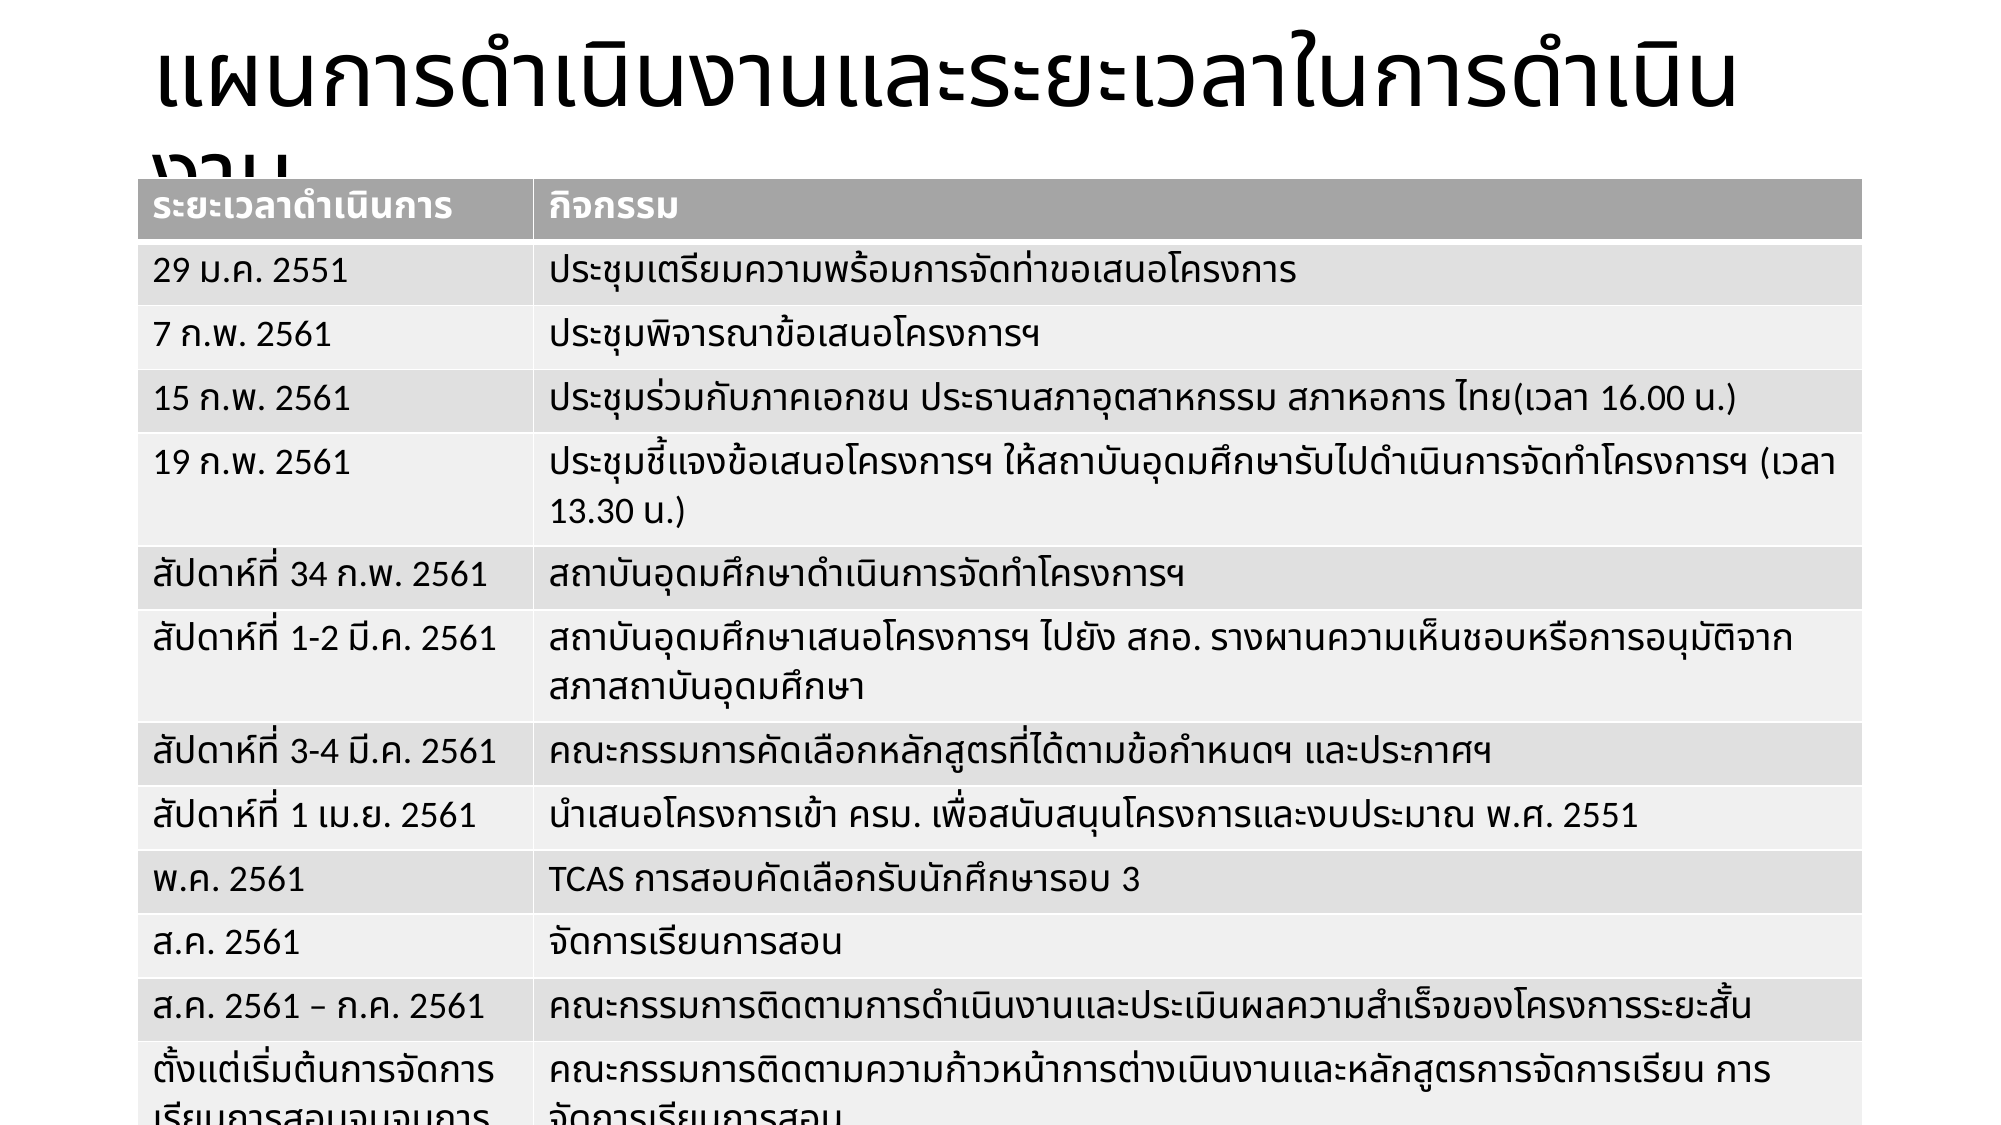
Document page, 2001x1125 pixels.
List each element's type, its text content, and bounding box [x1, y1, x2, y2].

table_cell 7 ก.พ. 2561 [138, 306, 533, 369]
table_cell คณะกรรมการติดตามความก้าวหน้าการต่างเนินงานและหลักสูตรการจัดการเรียน การจัดการเรียนการสอน การสอนตามวัตถุประสงค์ของหลักสูตร และผลการเรียนรู้รายปี จนสําเร็จ จนจบการศึกษา การศึกษา [534, 1042, 1862, 1125]
table_cell ตั้งแต่เริ่มต้นการจัดการเรียนการสอนจนจบการศึกษา [138, 1042, 533, 1125]
table_cell สัปดาห์ที่ 1 เม.ย. 2561 [138, 787, 533, 849]
table_cell ประชุมชี้แจงข้อเสนอโครงการฯ ให้สถาบันอุดมศึกษารับไปดําเนินการจัดทําโครงการฯ (เวลา 13.30 น.) [534, 434, 1862, 545]
table_cell ประชุมเตรียมความพร้อมการจัดท่าขอเสนอโครงการ [534, 245, 1862, 305]
table_cell สัปดาห์ที่ 34 ก.พ. 2561 [138, 547, 533, 609]
table_cell ส.ค. 2561 – ก.ค. 2561 [138, 979, 533, 1041]
table_cell สถาบันอุดมศึกษาดำเนินการจัดทําโครงการฯ [534, 547, 1862, 609]
table_cell จัดการเรียนการสอน [534, 915, 1862, 977]
table_header ระยะเวลาดำเนินการ [138, 179, 533, 239]
table_cell นําเสนอโครงการเข้า ครม. เพื่อสนับสนุนโครงการและงบประมาณ พ.ศ. 2551 [534, 787, 1862, 849]
table_cell TCAS การสอบคัดเลือกรับนักศึกษารอบ 3 [534, 851, 1862, 913]
table_cell สถาบันอุดมศึกษาเสนอโครงการฯ ไปยัง สกอ. รางผานความเห็นชอบหรือการอนุมัติจากสภาสถาบันอุดมศึกษา [534, 611, 1862, 721]
table_cell สัปดาห์ที่ 1-2 มี.ค. 2561 [138, 611, 533, 721]
table_cell ประชุมร่วมกับภาคเอกชน ประธานสภาอุตสาหกรรม สภาหอการ ไทย(เวลา 16.00 น.) [534, 370, 1862, 432]
table_cell พ.ค. 2561 [138, 851, 533, 913]
table_cell 29 ม.ค. 2551 [138, 245, 533, 305]
table_cell คณะกรรมการคัดเลือกหลักสูตรที่ได้ตามข้อกําหนดฯ และประกาศฯ [534, 723, 1862, 785]
table_cell ส.ค. 2561 [138, 915, 533, 977]
title แผนการดําเนินงานและระยะเวลาในการดําเนินงาน [137, 59, 1863, 177]
table_cell คณะกรรมการติดตามการดําเนินงานและประเมินผลความสําเร็จของโครงการระยะสั้น [534, 979, 1862, 1041]
table_cell สัปดาห์ที่ 3-4 มี.ค. 2561 [138, 723, 533, 785]
table_cell ประชุมพิจารณาข้อเสนอโครงการฯ [534, 306, 1862, 369]
table_cell 19 ก.พ. 2561 [138, 434, 533, 545]
table_cell 15 ก.พ. 2561 [138, 370, 533, 432]
table_header กิจกรรม [534, 179, 1862, 239]
